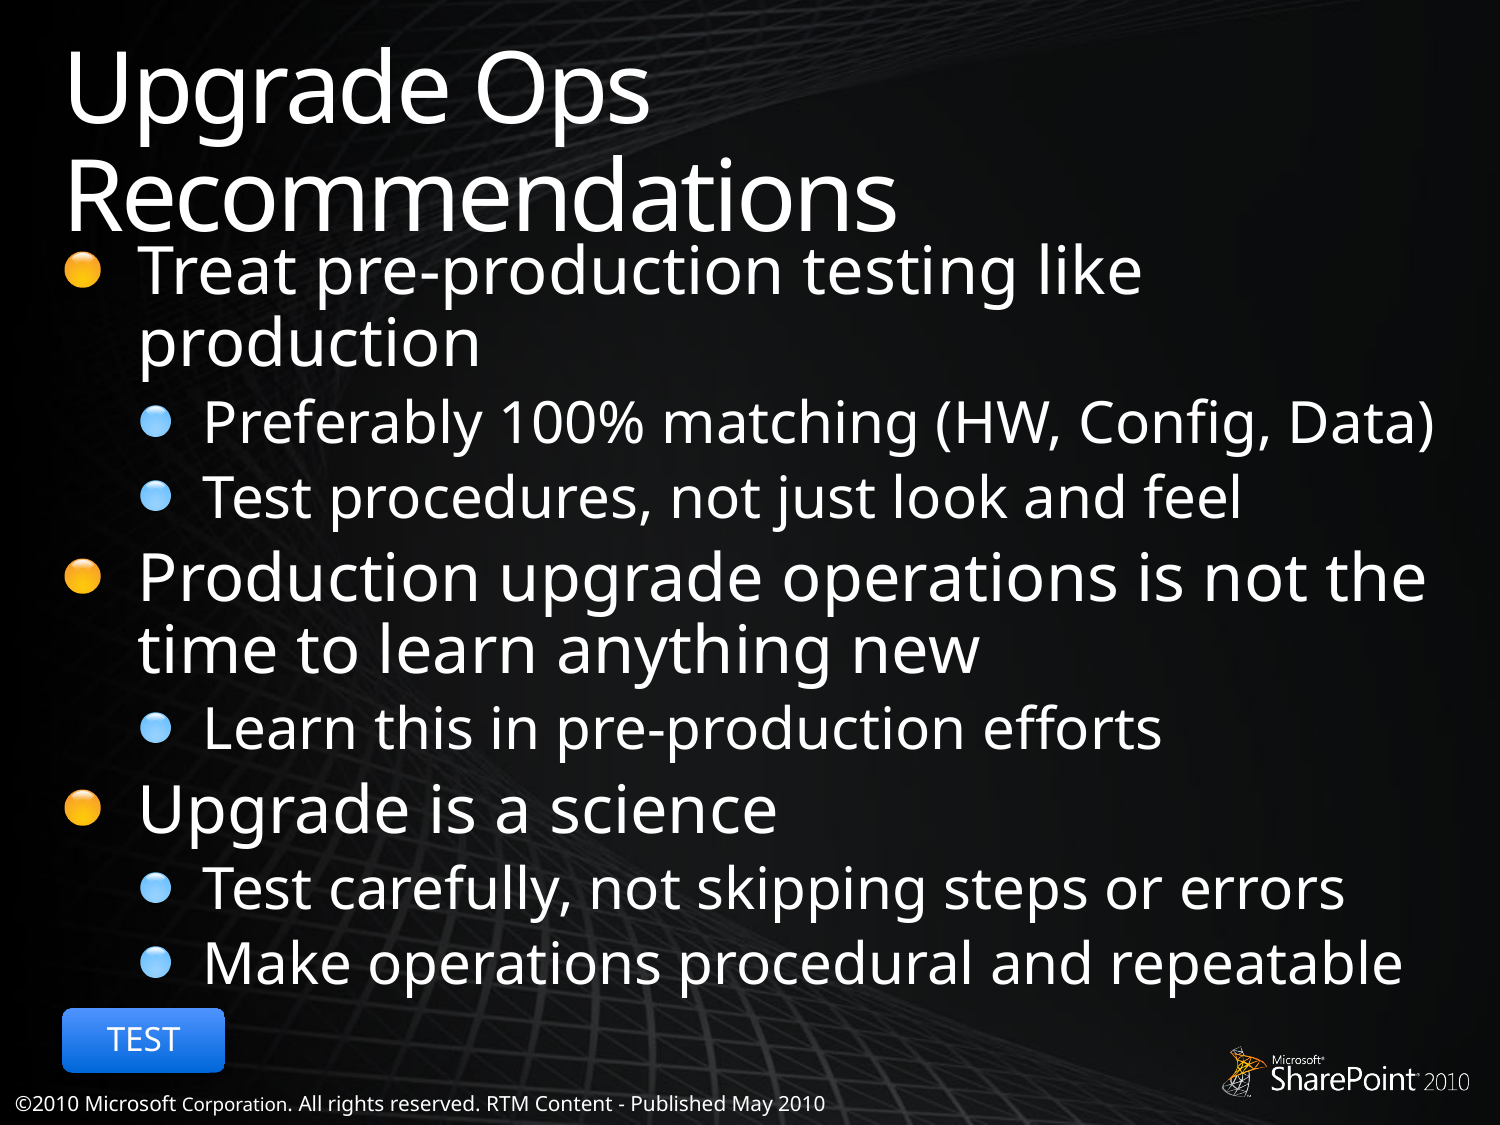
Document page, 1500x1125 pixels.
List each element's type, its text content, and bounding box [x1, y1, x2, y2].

list Treat pre-production testing like production Preferably 100% matching (HW, Config, Data) Test procedures, not just look and feel Production upgrade operations is not the time to learn anything new Learn this in pre-production efforts Upgrade is a science Test carefully, not skipping steps or errors Make operations procedural and repeatable [62, 237, 1438, 950]
picture [0, 0, 1500, 1125]
title Upgrade Ops Recommendations [62, 37, 1438, 147]
